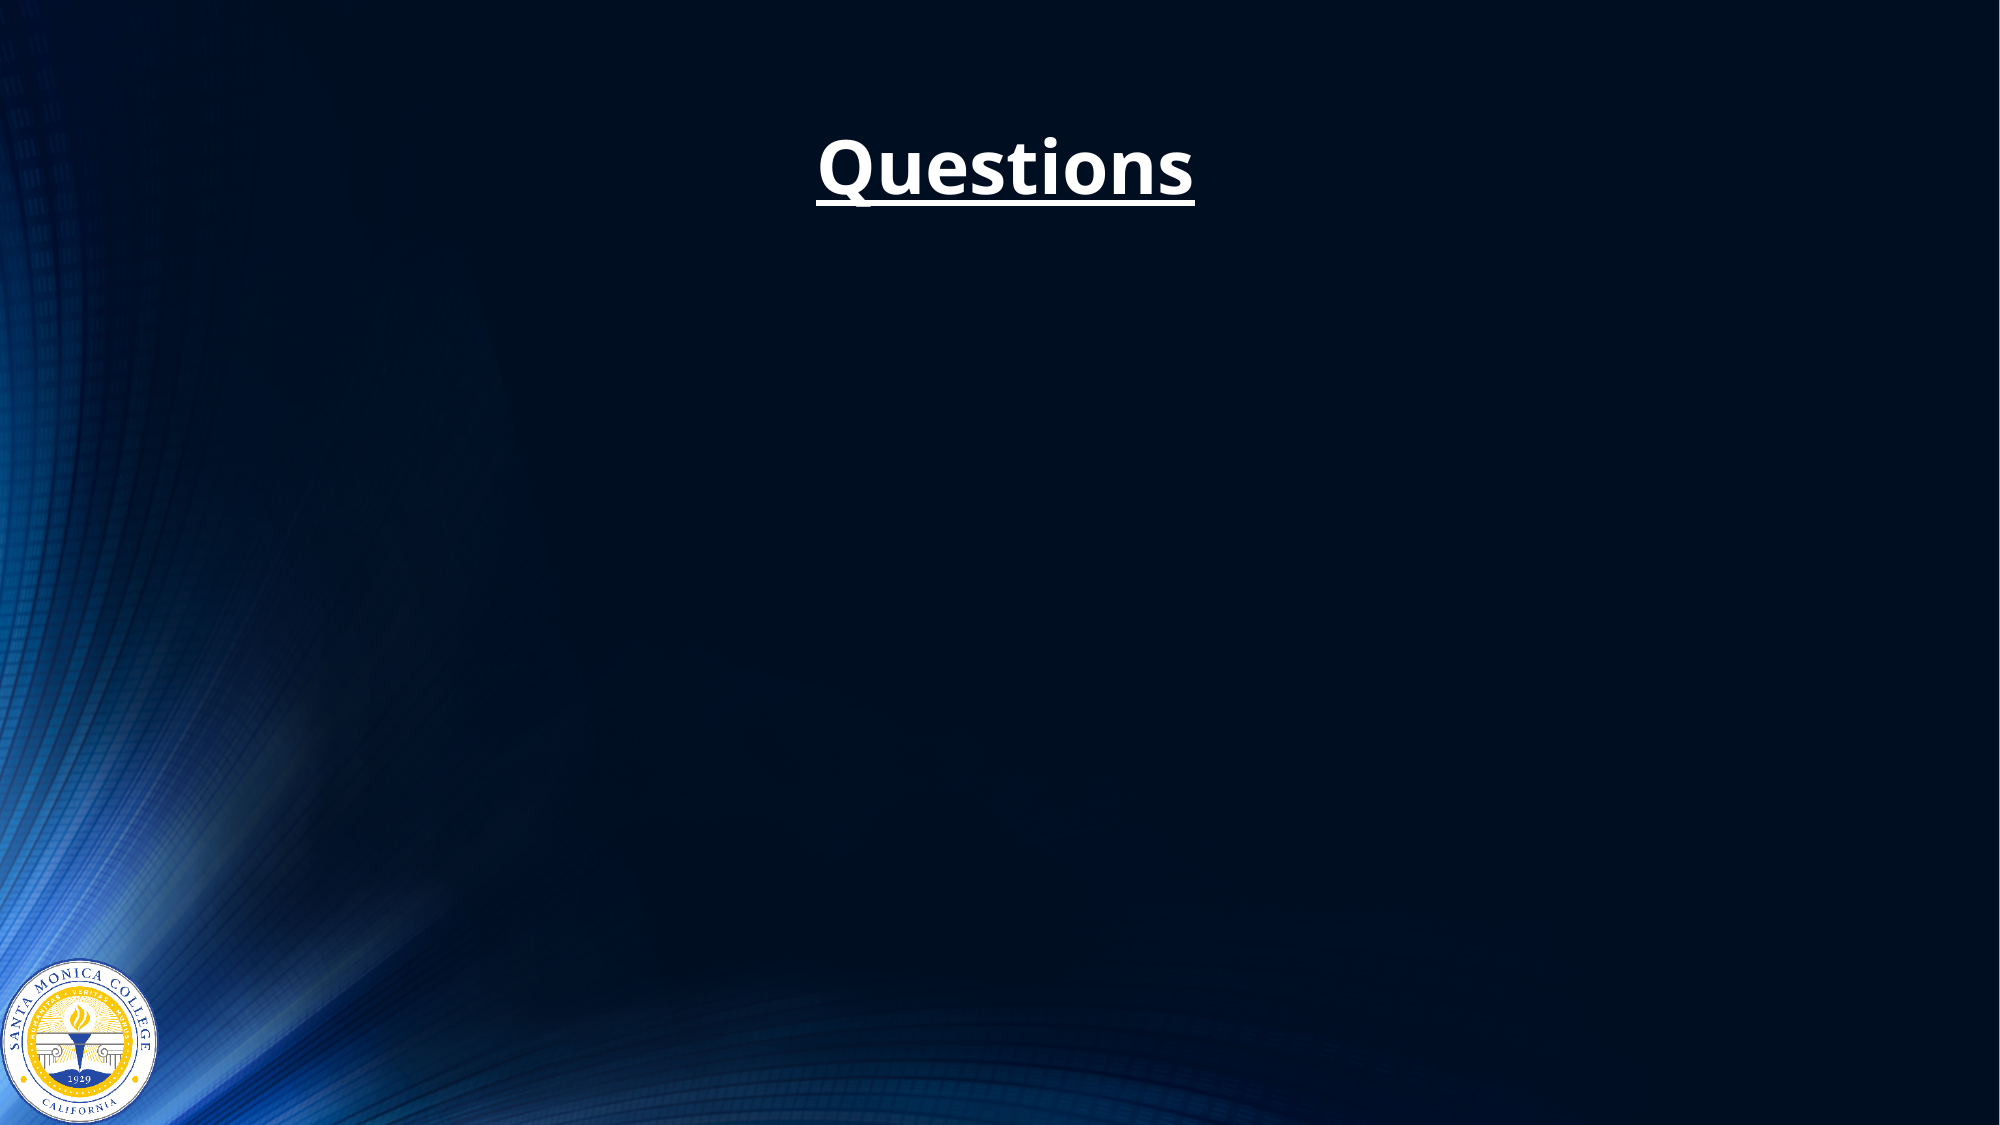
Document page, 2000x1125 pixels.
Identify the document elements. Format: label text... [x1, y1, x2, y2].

list [237, 87, 1975, 1082]
picture [0, 0, 2000, 1125]
text_box Questions [74, 112, 1938, 218]
